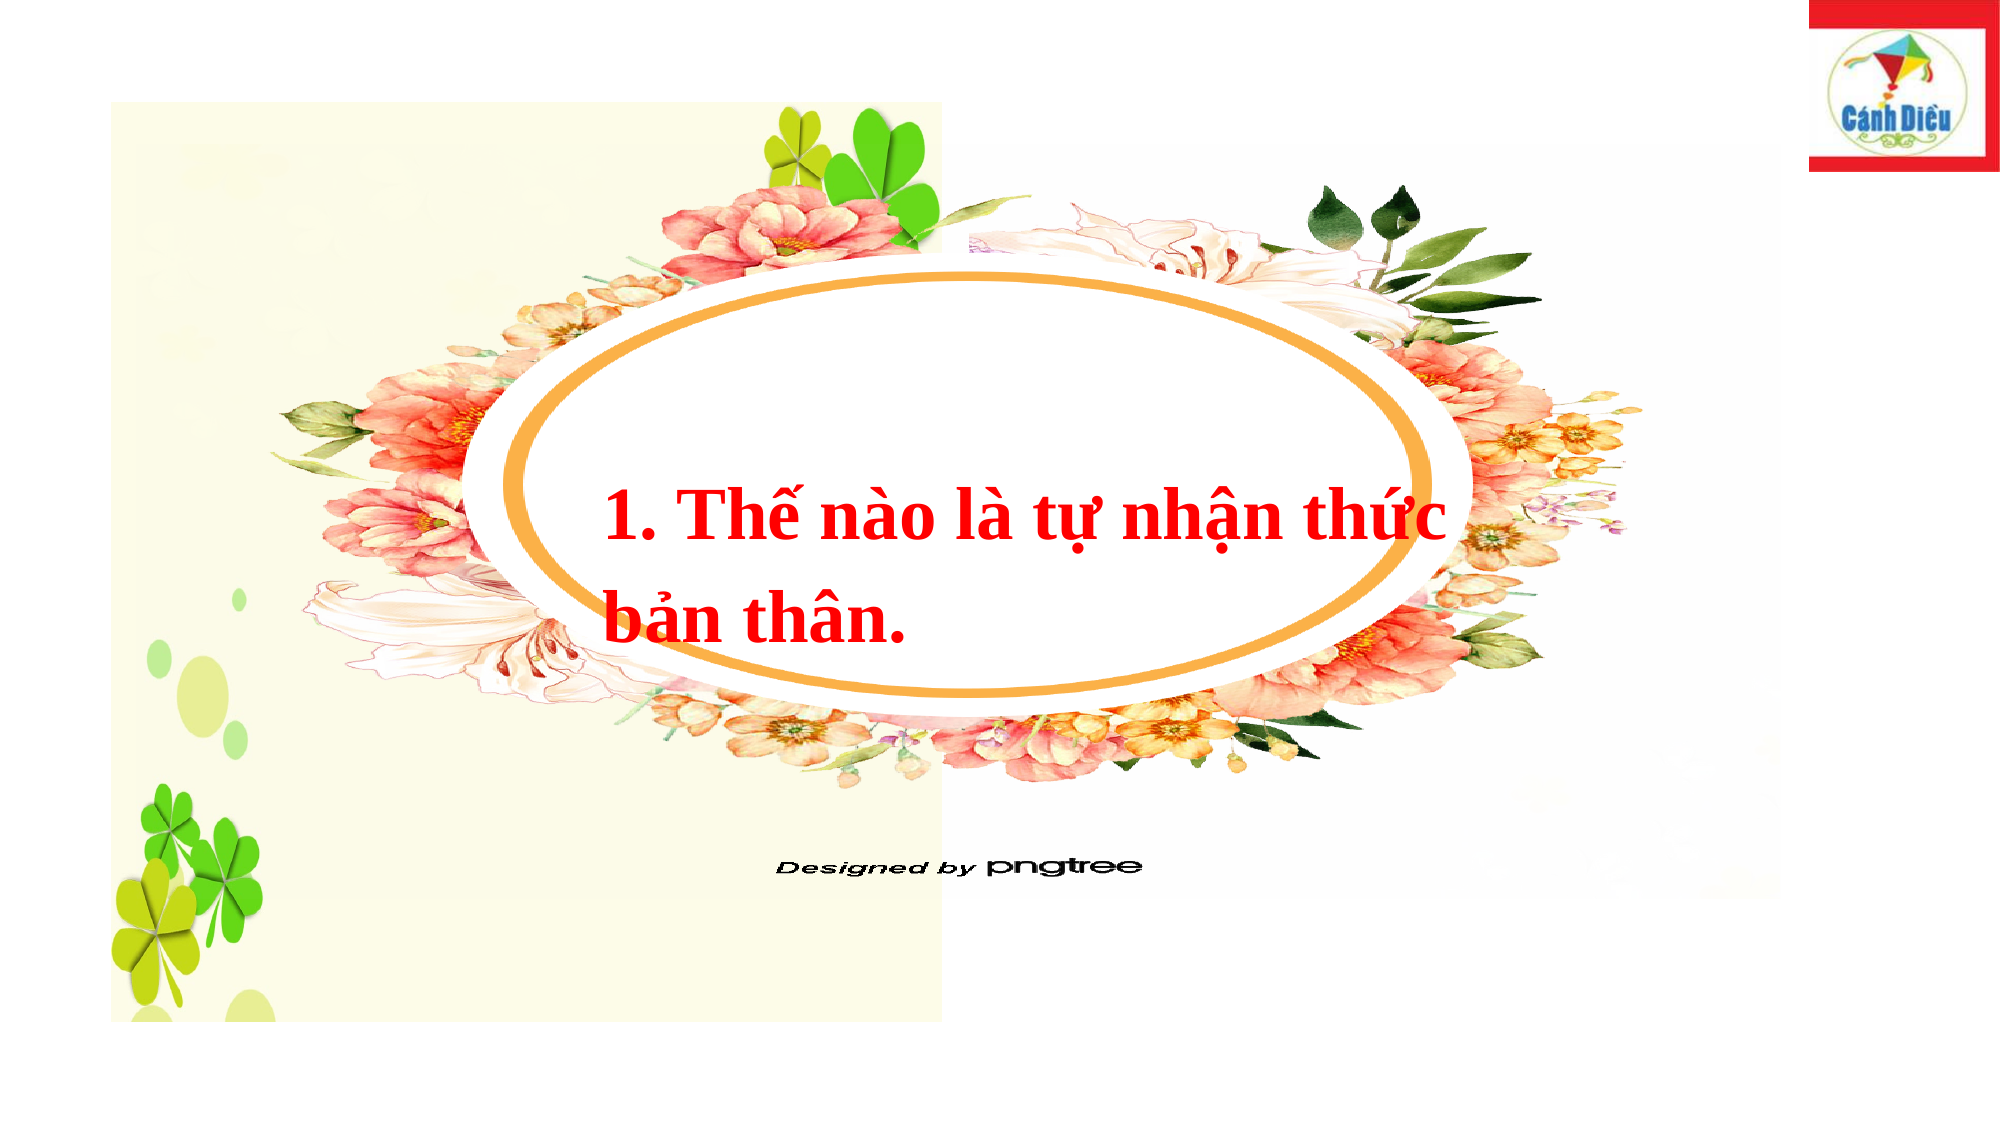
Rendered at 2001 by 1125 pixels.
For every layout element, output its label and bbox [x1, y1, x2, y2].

picture [1809, 0, 2000, 172]
text_box [110, 102, 1781, 1022]
